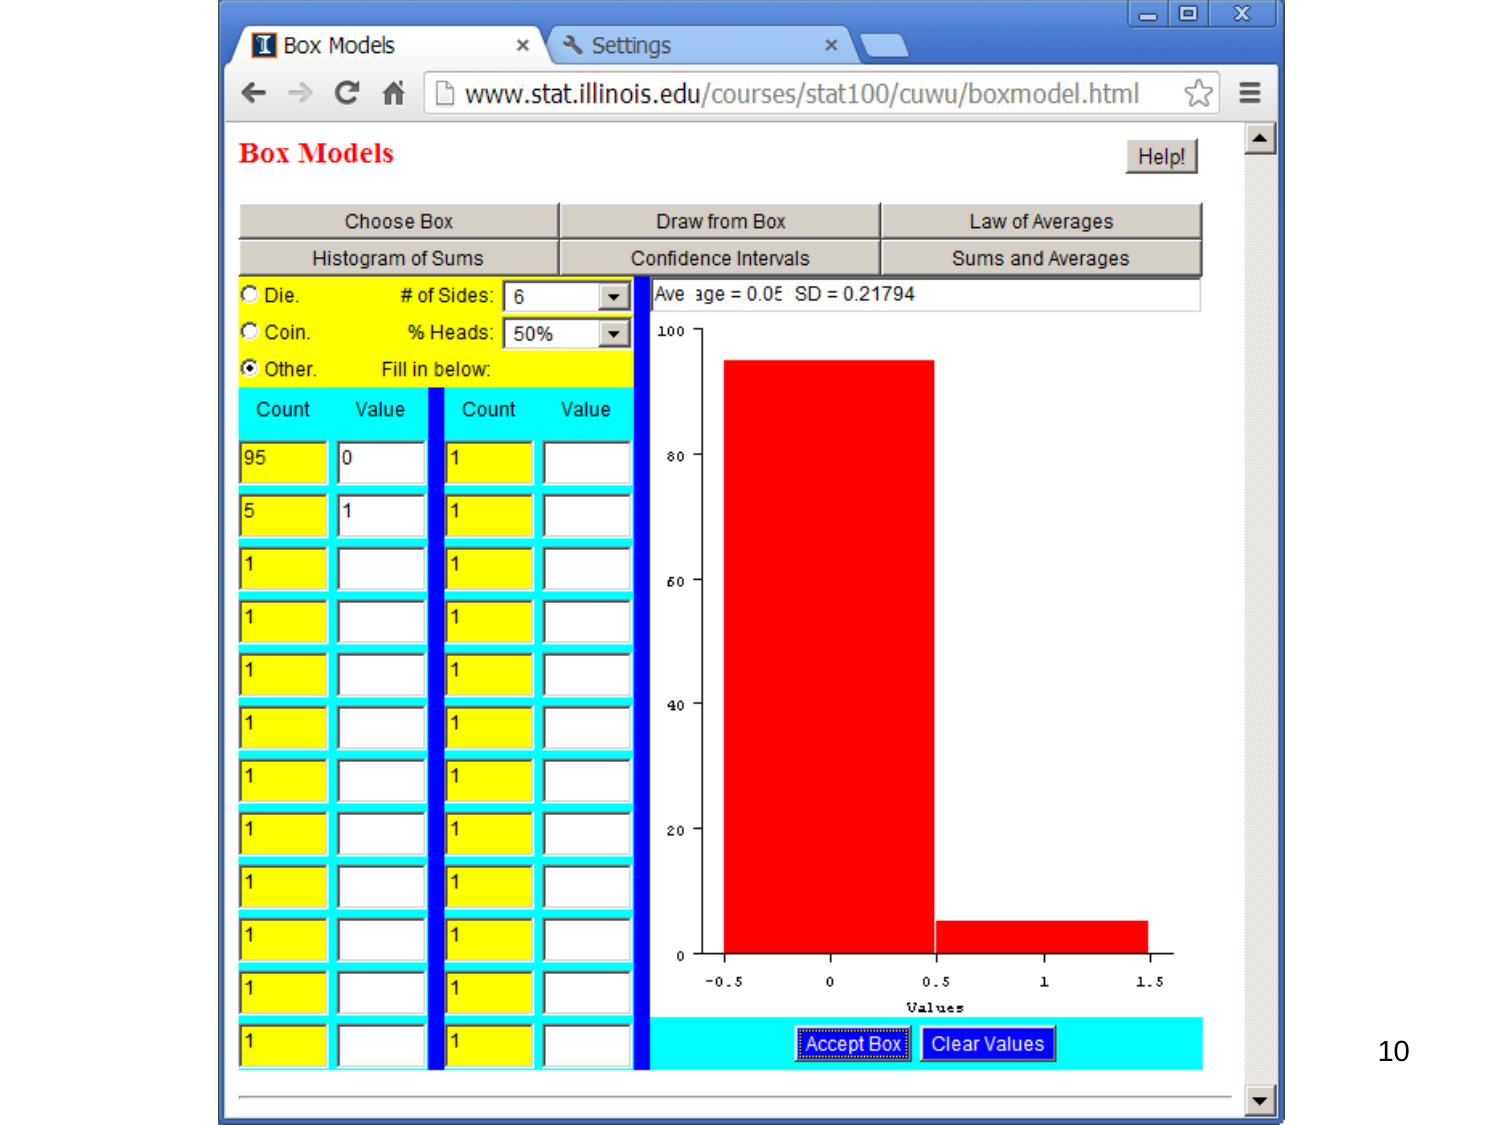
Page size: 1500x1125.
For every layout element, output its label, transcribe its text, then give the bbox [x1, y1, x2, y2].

slide_number 10 [1288, 1024, 1426, 1103]
picture [218, 0, 1285, 1125]
